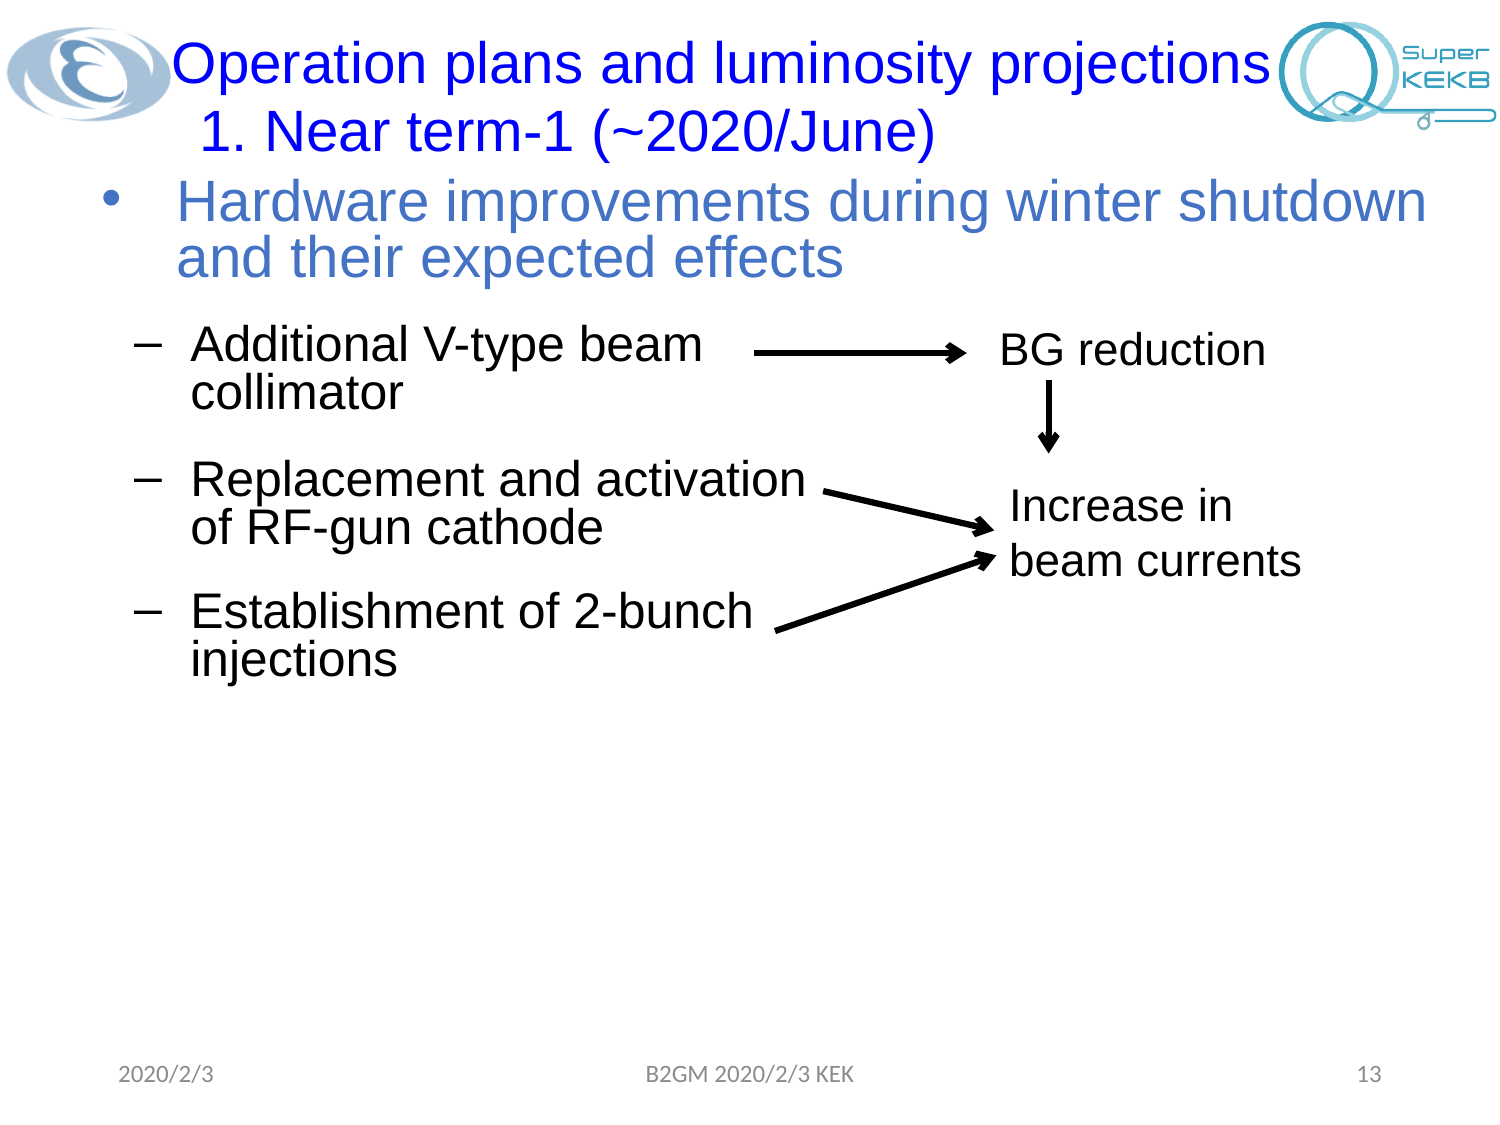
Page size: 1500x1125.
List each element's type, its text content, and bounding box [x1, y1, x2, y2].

text_box 1. Near term-1 (~2020/June) [184, 103, 1275, 171]
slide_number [103, 1042, 441, 1103]
text_box Replacement and activation of RF-gun cathode Establishment of 2-bunch injections [119, 451, 828, 694]
text_box Increase in beam currents [994, 468, 1328, 593]
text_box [823, 490, 995, 532]
footer B2GM 2020/2/3 KEK [496, 1042, 1004, 1103]
text_box Additional V-type beam collimator [119, 316, 828, 427]
text_box Hardware improvements during winter shutdown and their expected effects [87, 169, 1453, 297]
text_box Operation plans and luminosity projections [157, 18, 1306, 103]
slide_number 13 [1059, 1042, 1397, 1103]
picture [1276, 19, 1500, 131]
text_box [774, 555, 997, 632]
text_box BG reduction [984, 311, 1282, 382]
